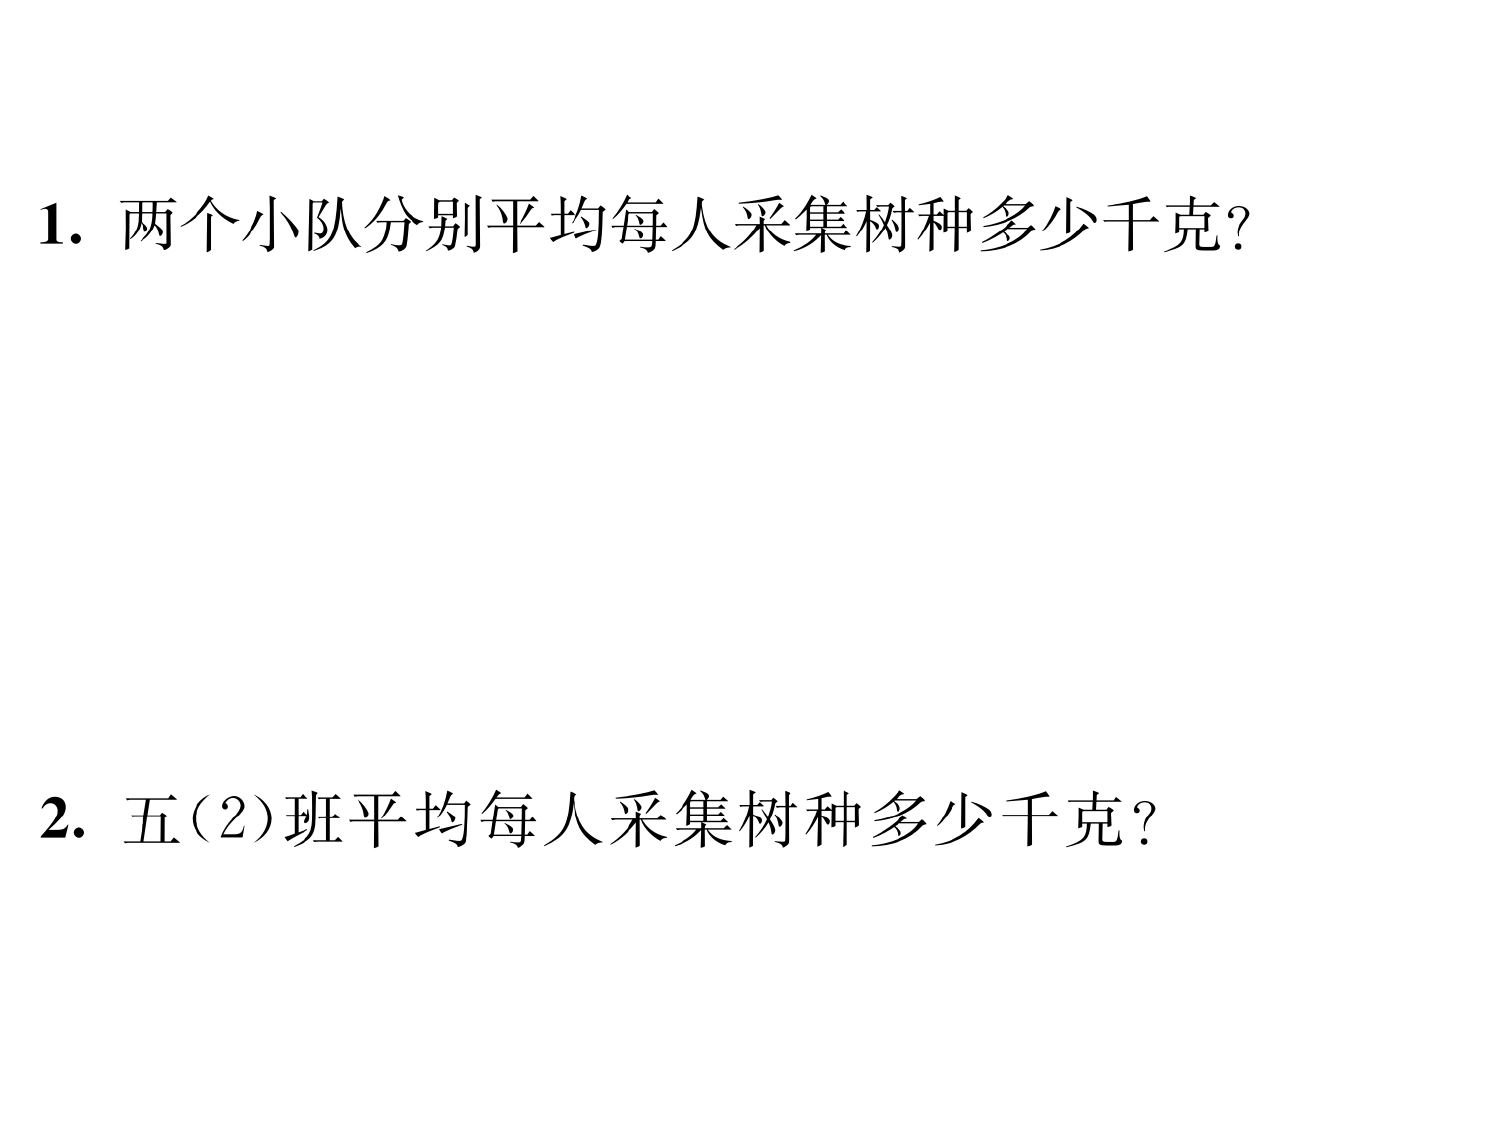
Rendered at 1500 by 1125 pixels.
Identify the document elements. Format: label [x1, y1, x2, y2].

picture [35, 177, 1384, 1083]
